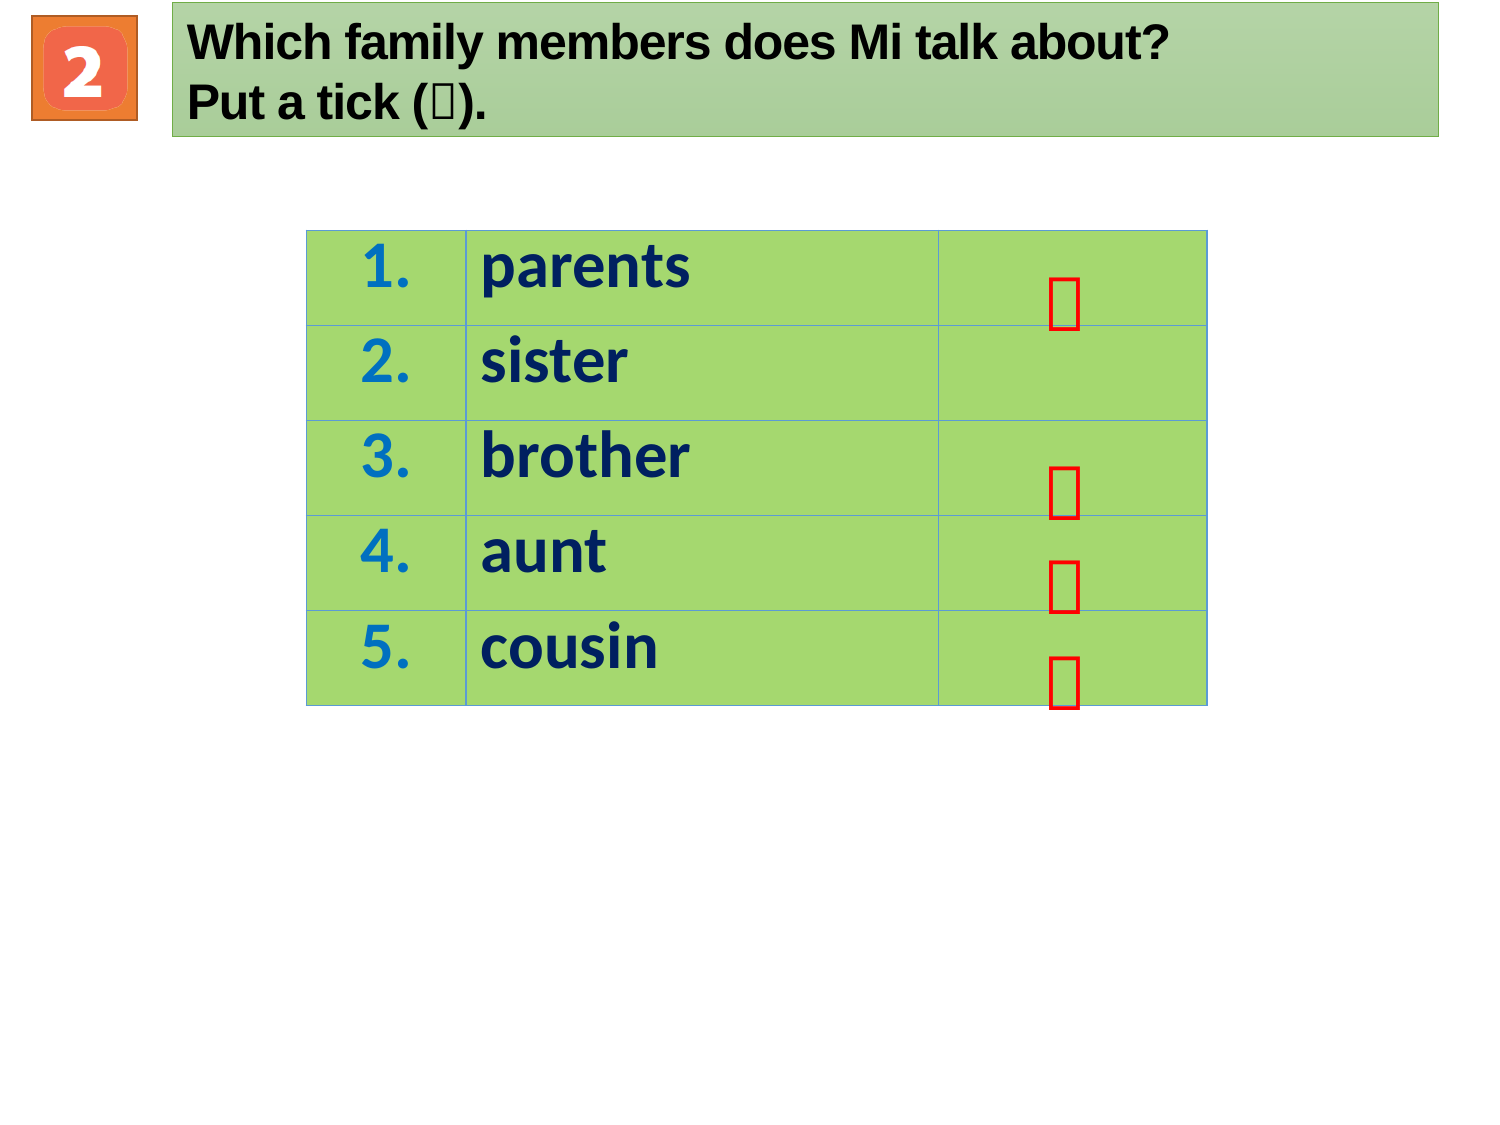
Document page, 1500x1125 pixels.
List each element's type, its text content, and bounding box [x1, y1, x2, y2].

table_cell 5. [307, 611, 465, 705]
table_cell aunt [467, 516, 938, 610]
text_box Which family members does Mi talk about? Put a tick (). [172, 2, 1439, 137]
table_cell [939, 326, 1206, 420]
table_cell [939, 516, 1027, 610]
picture [32, 17, 136, 120]
table_cell cousin [467, 611, 938, 705]
text_box  [1027, 248, 1103, 354]
table_cell [1103, 516, 1206, 610]
table_cell [1103, 611, 1206, 705]
table_cell 2. [307, 326, 465, 420]
table_cell brother [467, 421, 938, 515]
table_cell 3. [307, 421, 465, 515]
text_box  [1027, 532, 1103, 627]
table_header parents [467, 231, 938, 325]
table_cell sister [467, 326, 938, 420]
table_header [939, 231, 1206, 325]
text_box  [1027, 627, 1103, 733]
table_header 1. [307, 231, 465, 325]
text_box  [1027, 438, 1103, 532]
table_cell 4. [307, 516, 465, 610]
table_cell [939, 421, 1206, 515]
table_cell [939, 611, 1027, 705]
